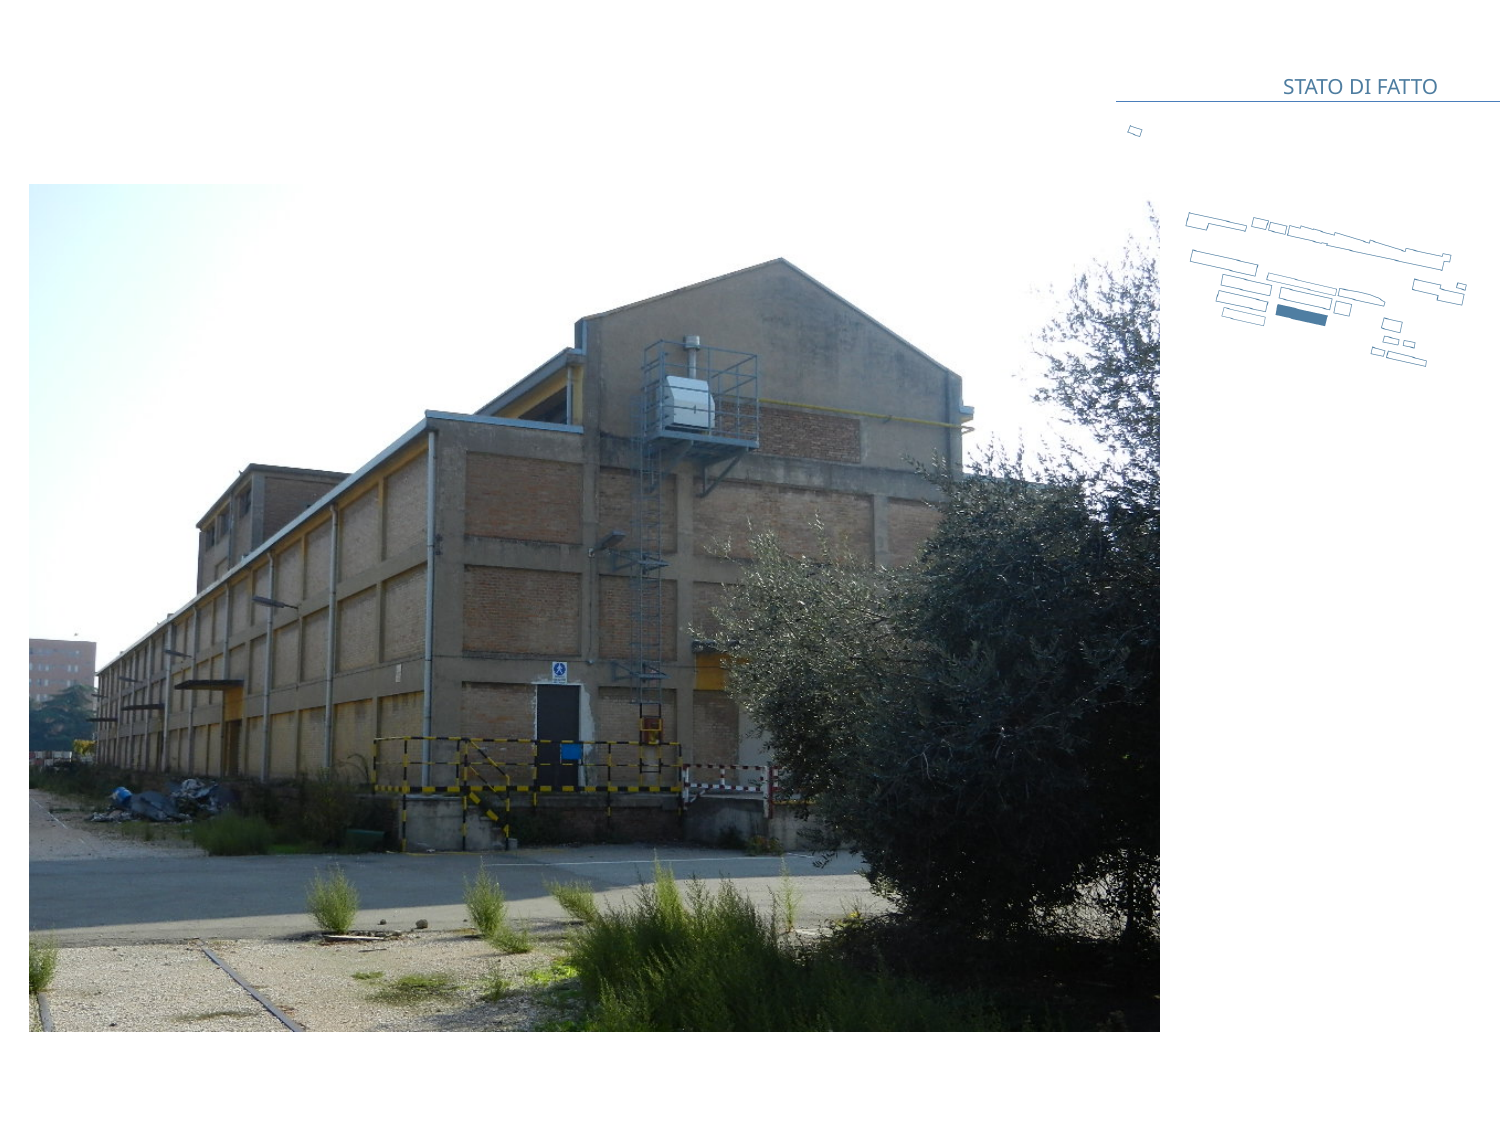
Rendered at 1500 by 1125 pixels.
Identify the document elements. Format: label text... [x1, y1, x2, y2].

picture [29, 124, 1468, 1032]
text_box STATO DI FATTO [1045, 66, 1453, 107]
